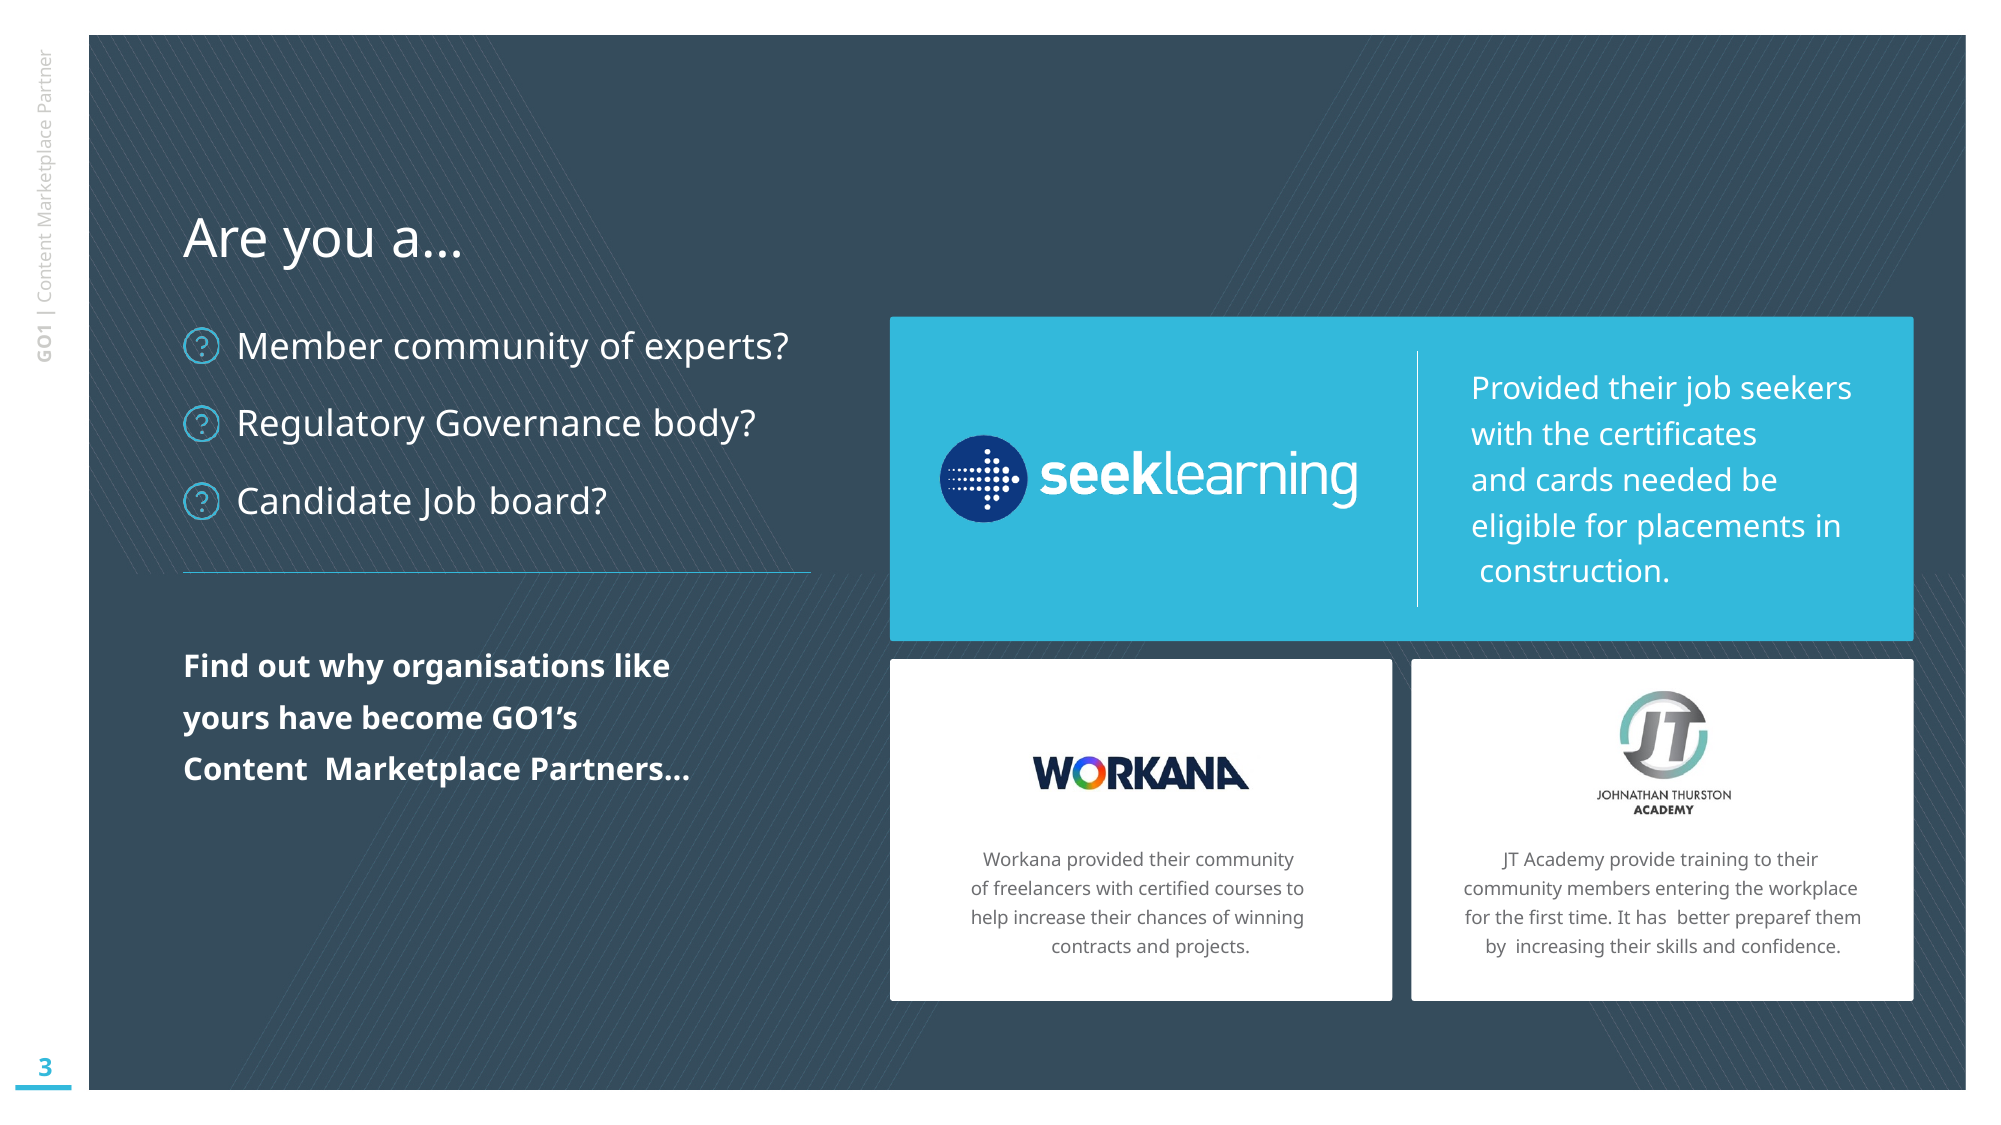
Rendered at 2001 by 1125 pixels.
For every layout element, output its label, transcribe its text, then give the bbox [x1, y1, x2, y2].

text_box [1018, 752, 1264, 792]
text_box Provided their job seekers with the certificates and cards needed be eligible for placements in construction. [1469, 358, 1854, 589]
text_box JT Academy provide training to their community members entering the workplace for the first time. It has better preparef them by increasing their skills and confidence. [1460, 839, 1865, 958]
text_box [907, 402, 1389, 555]
slide_number 3 [24, 1044, 63, 1125]
text_box GO1 | Content Marketplace Partner [32, 33, 65, 366]
text_box Find out why organisations like yours have become GO1’s Content Marketplace Partners... [181, 630, 711, 787]
text_box Workana provided their community of freelancers with certified courses to help increase their chances of winning contracts and projects. [968, 838, 1314, 958]
text_box [183, 482, 220, 520]
text_box Member community of experts? Regulatory Governance body? Candidate Job board? [234, 321, 800, 522]
picture [0, 0, 2001, 1125]
text_box [1411, 659, 1914, 1001]
text_box [889, 316, 1914, 642]
text_box [890, 659, 1393, 1001]
text_box [183, 405, 220, 442]
text_box [183, 327, 220, 364]
title Are you a… [181, 200, 474, 391]
text_box [1593, 688, 1732, 817]
